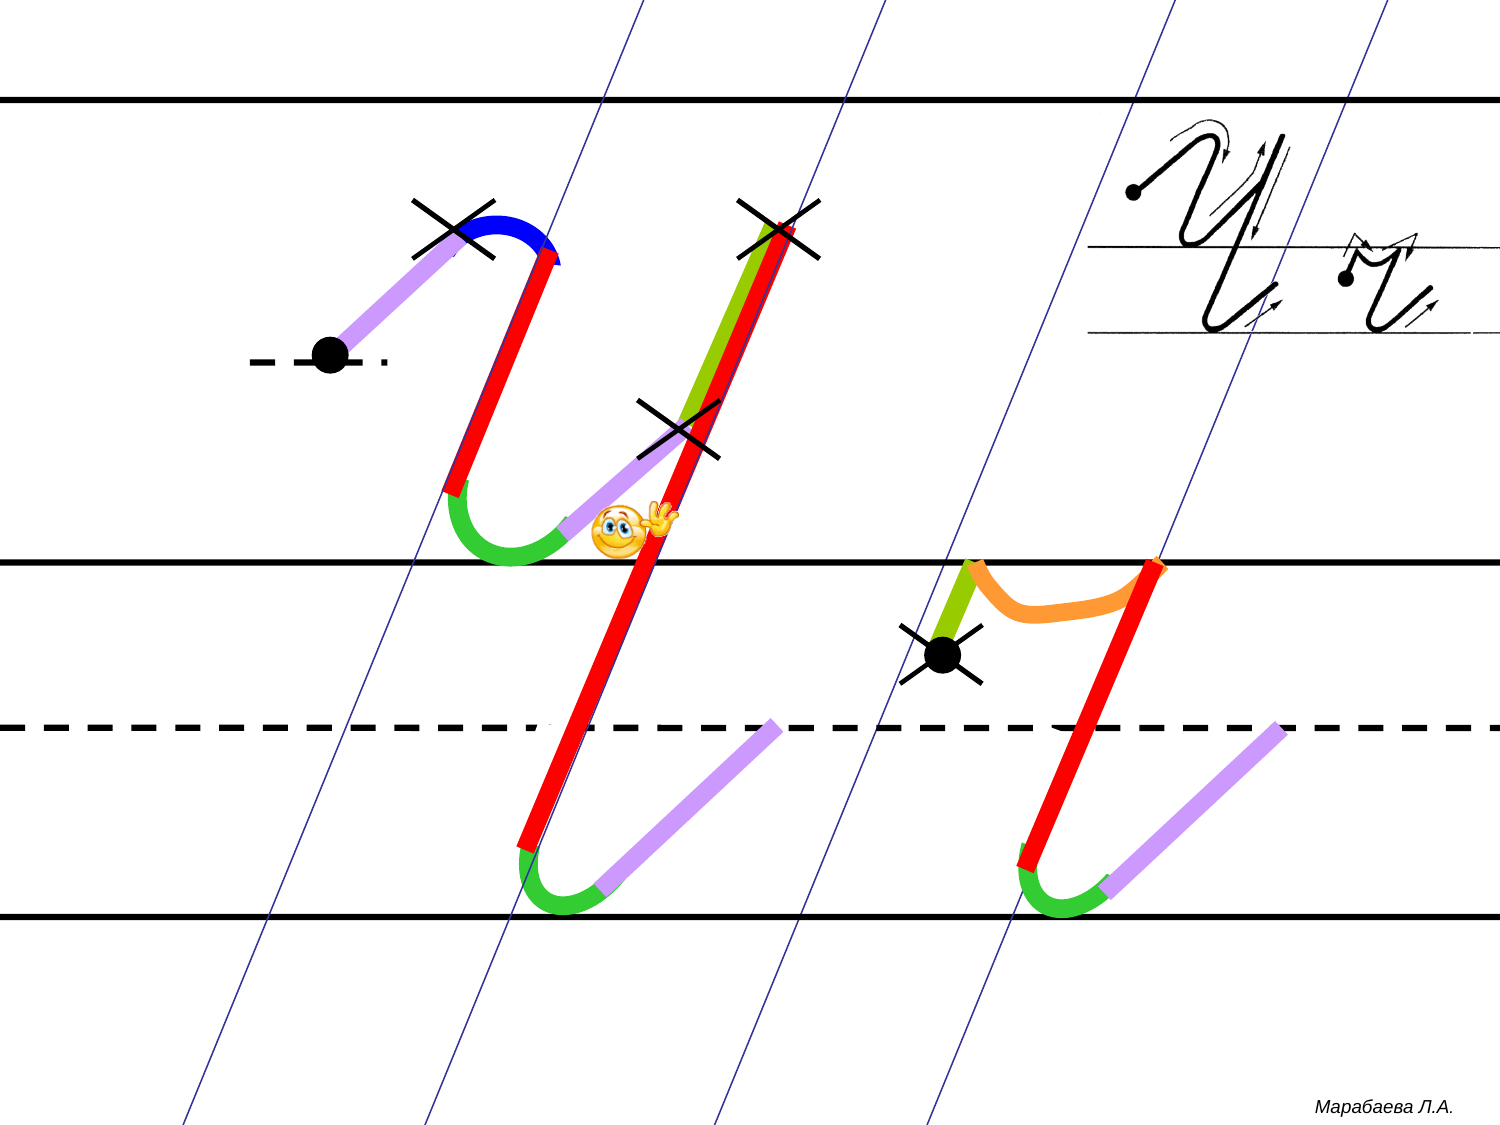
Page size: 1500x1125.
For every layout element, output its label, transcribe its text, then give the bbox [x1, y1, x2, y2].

text_box [312, 337, 348, 373]
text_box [737, 199, 821, 260]
text_box [528, 844, 615, 906]
text_box [1027, 846, 1116, 909]
text_box [416, 361, 632, 523]
text_box [997, 722, 1216, 899]
text_box Марабаева Л.А. [1299, 1087, 1500, 1125]
text_box [498, 720, 717, 897]
picture [587, 499, 694, 561]
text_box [424, 224, 569, 346]
text_box [457, 478, 575, 558]
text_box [899, 624, 983, 685]
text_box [637, 399, 721, 460]
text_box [412, 199, 496, 260]
text_box [975, 562, 1163, 615]
picture [1087, 99, 1500, 400]
